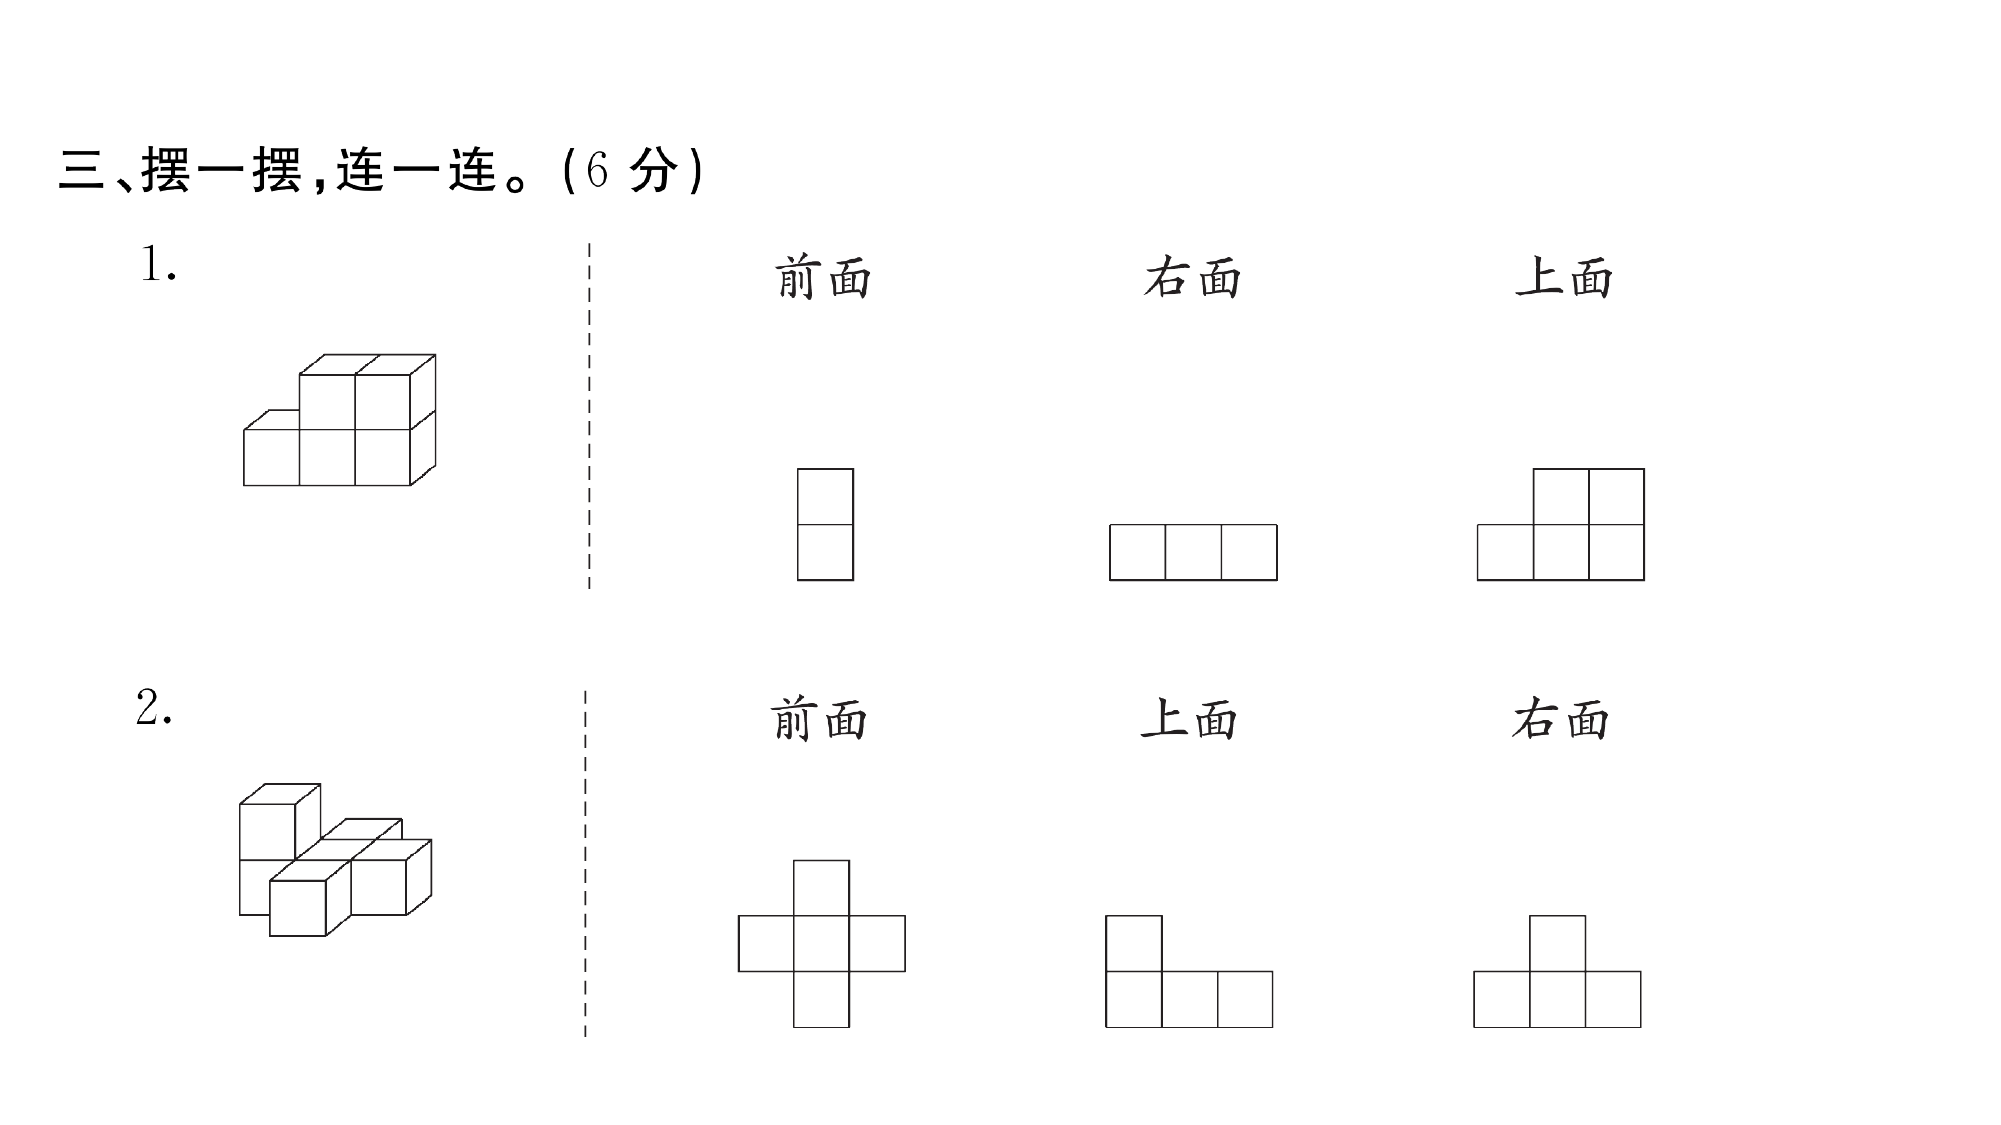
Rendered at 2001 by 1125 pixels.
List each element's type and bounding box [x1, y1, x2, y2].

picture [132, 652, 1842, 1048]
picture [55, 118, 1945, 603]
